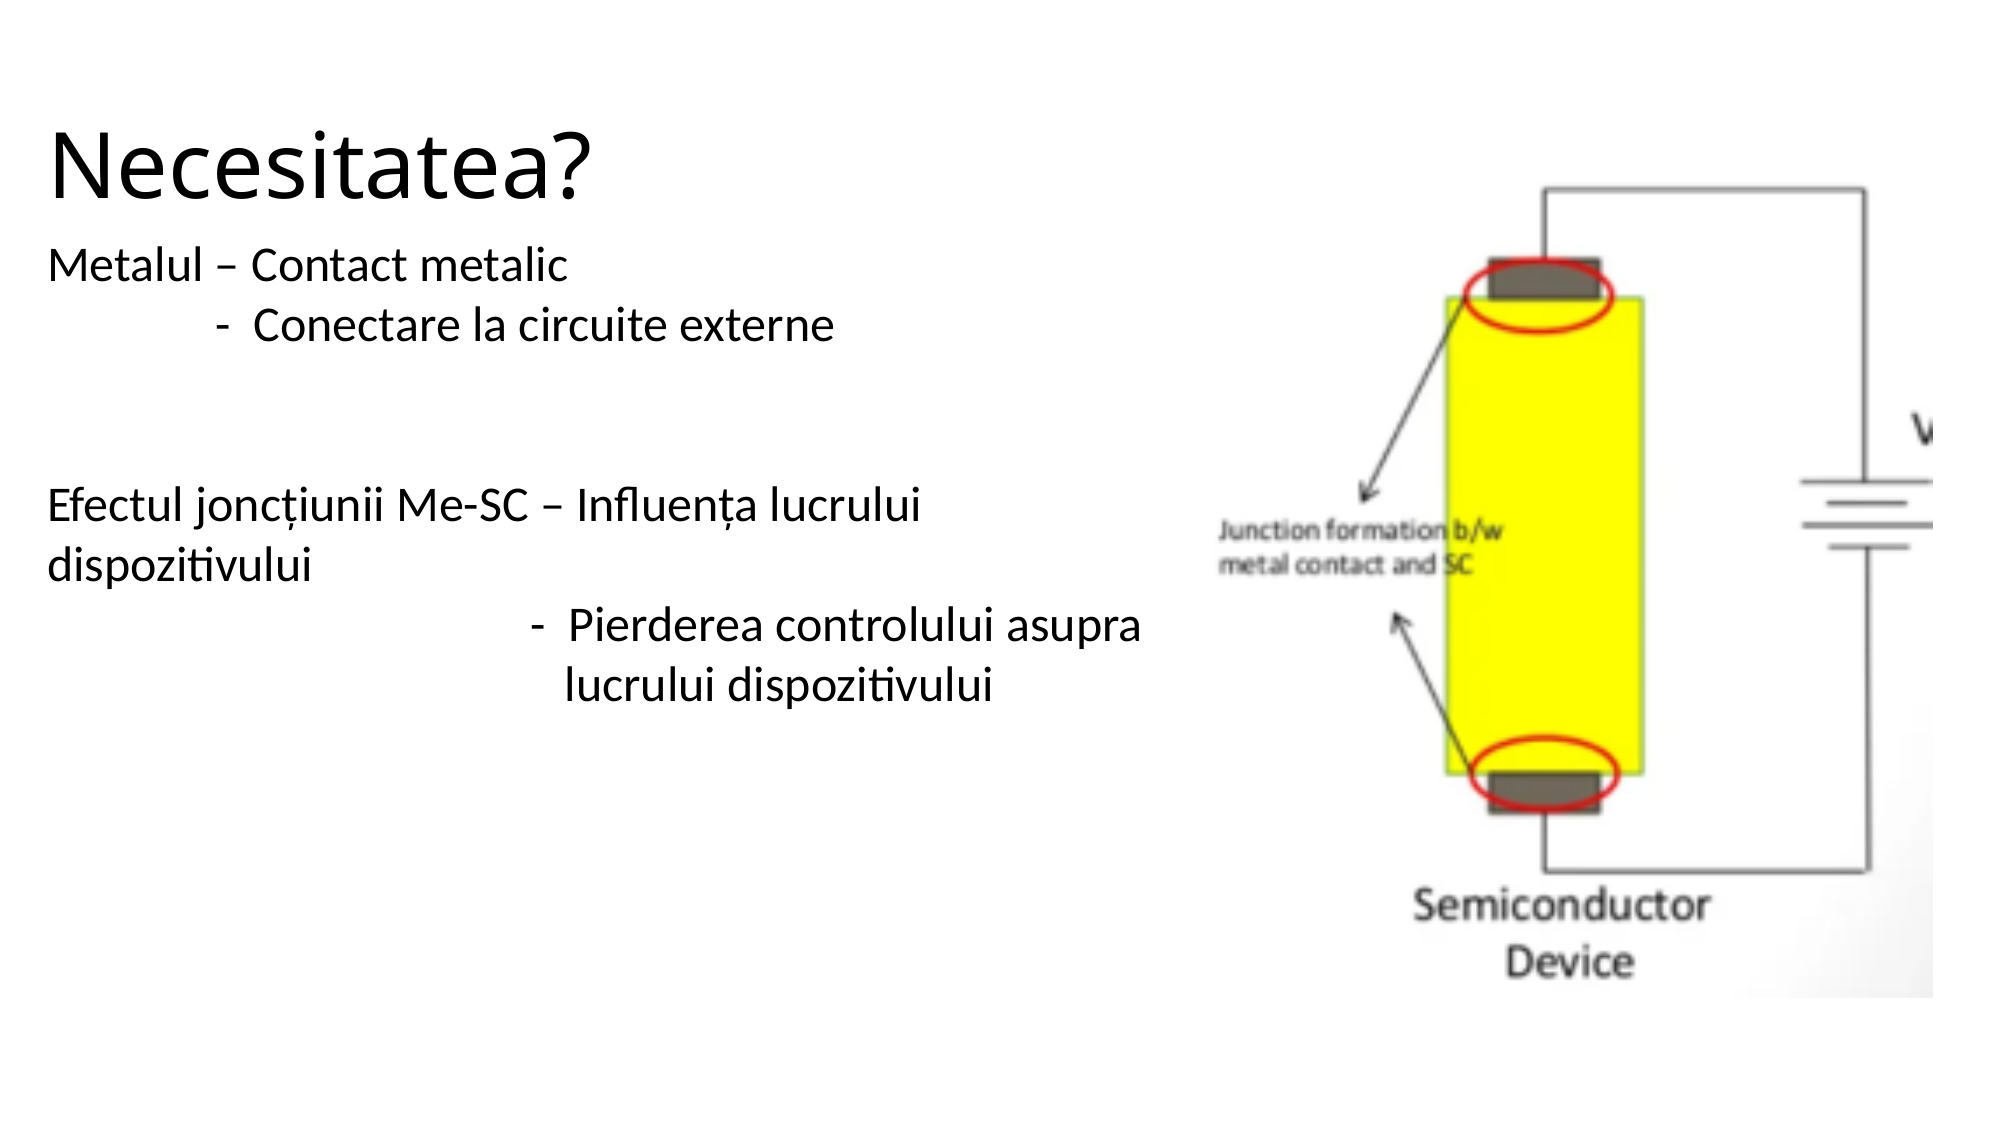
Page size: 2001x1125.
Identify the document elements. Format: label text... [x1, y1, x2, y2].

title Necesitatea? [32, 59, 642, 224]
text_box Metalul – Contact metalic - Conectare la circuite externe Efectul joncțiunii Me-SC – Influența lucrului dispozitivului - Pierderea controlului asupra lucrului dispozitivului [32, 224, 1174, 719]
picture [1213, 174, 1933, 998]
